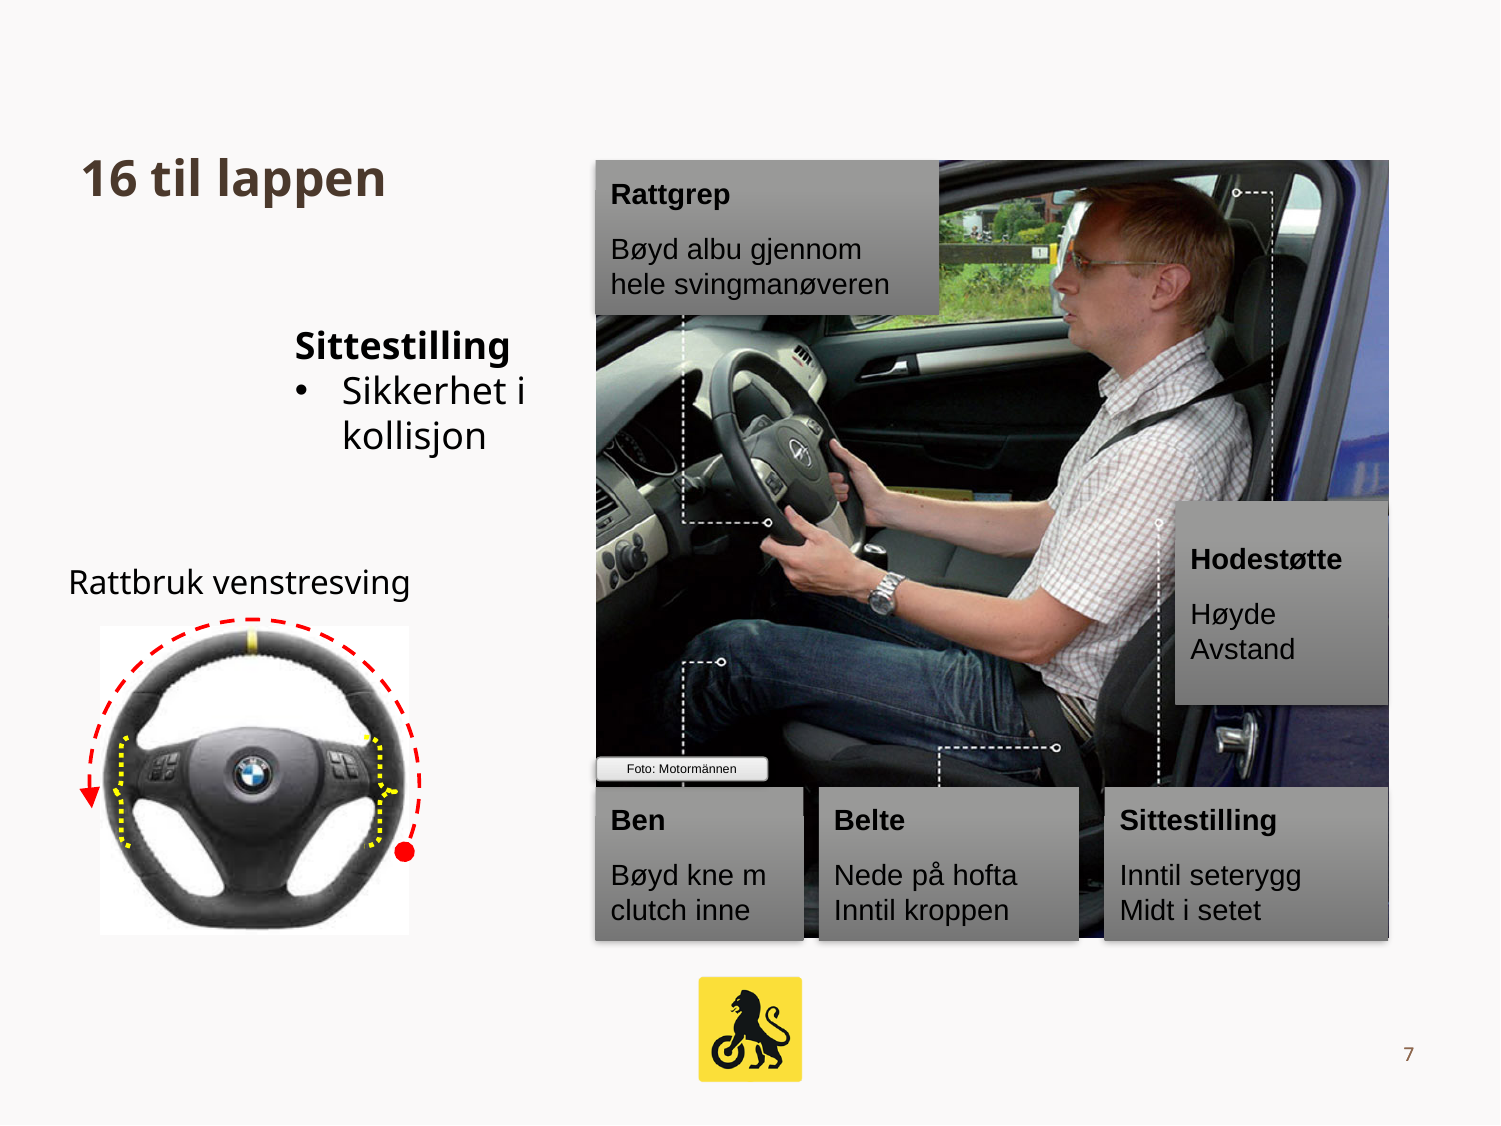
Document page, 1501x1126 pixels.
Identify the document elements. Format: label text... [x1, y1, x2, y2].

text_box 16 til lappen [65, 38, 1282, 214]
text_box Sittestilling Sikkerhet i kollisjon [279, 314, 590, 510]
picture [100, 626, 409, 936]
text_box [213, 618, 295, 624]
picture [596, 160, 1389, 938]
text_box Rattbruk venstresving [53, 554, 473, 609]
picture [694, 974, 806, 1085]
text_box 7 [1388, 1035, 1460, 1071]
text_box [413, 737, 421, 832]
text_box [79, 740, 94, 809]
